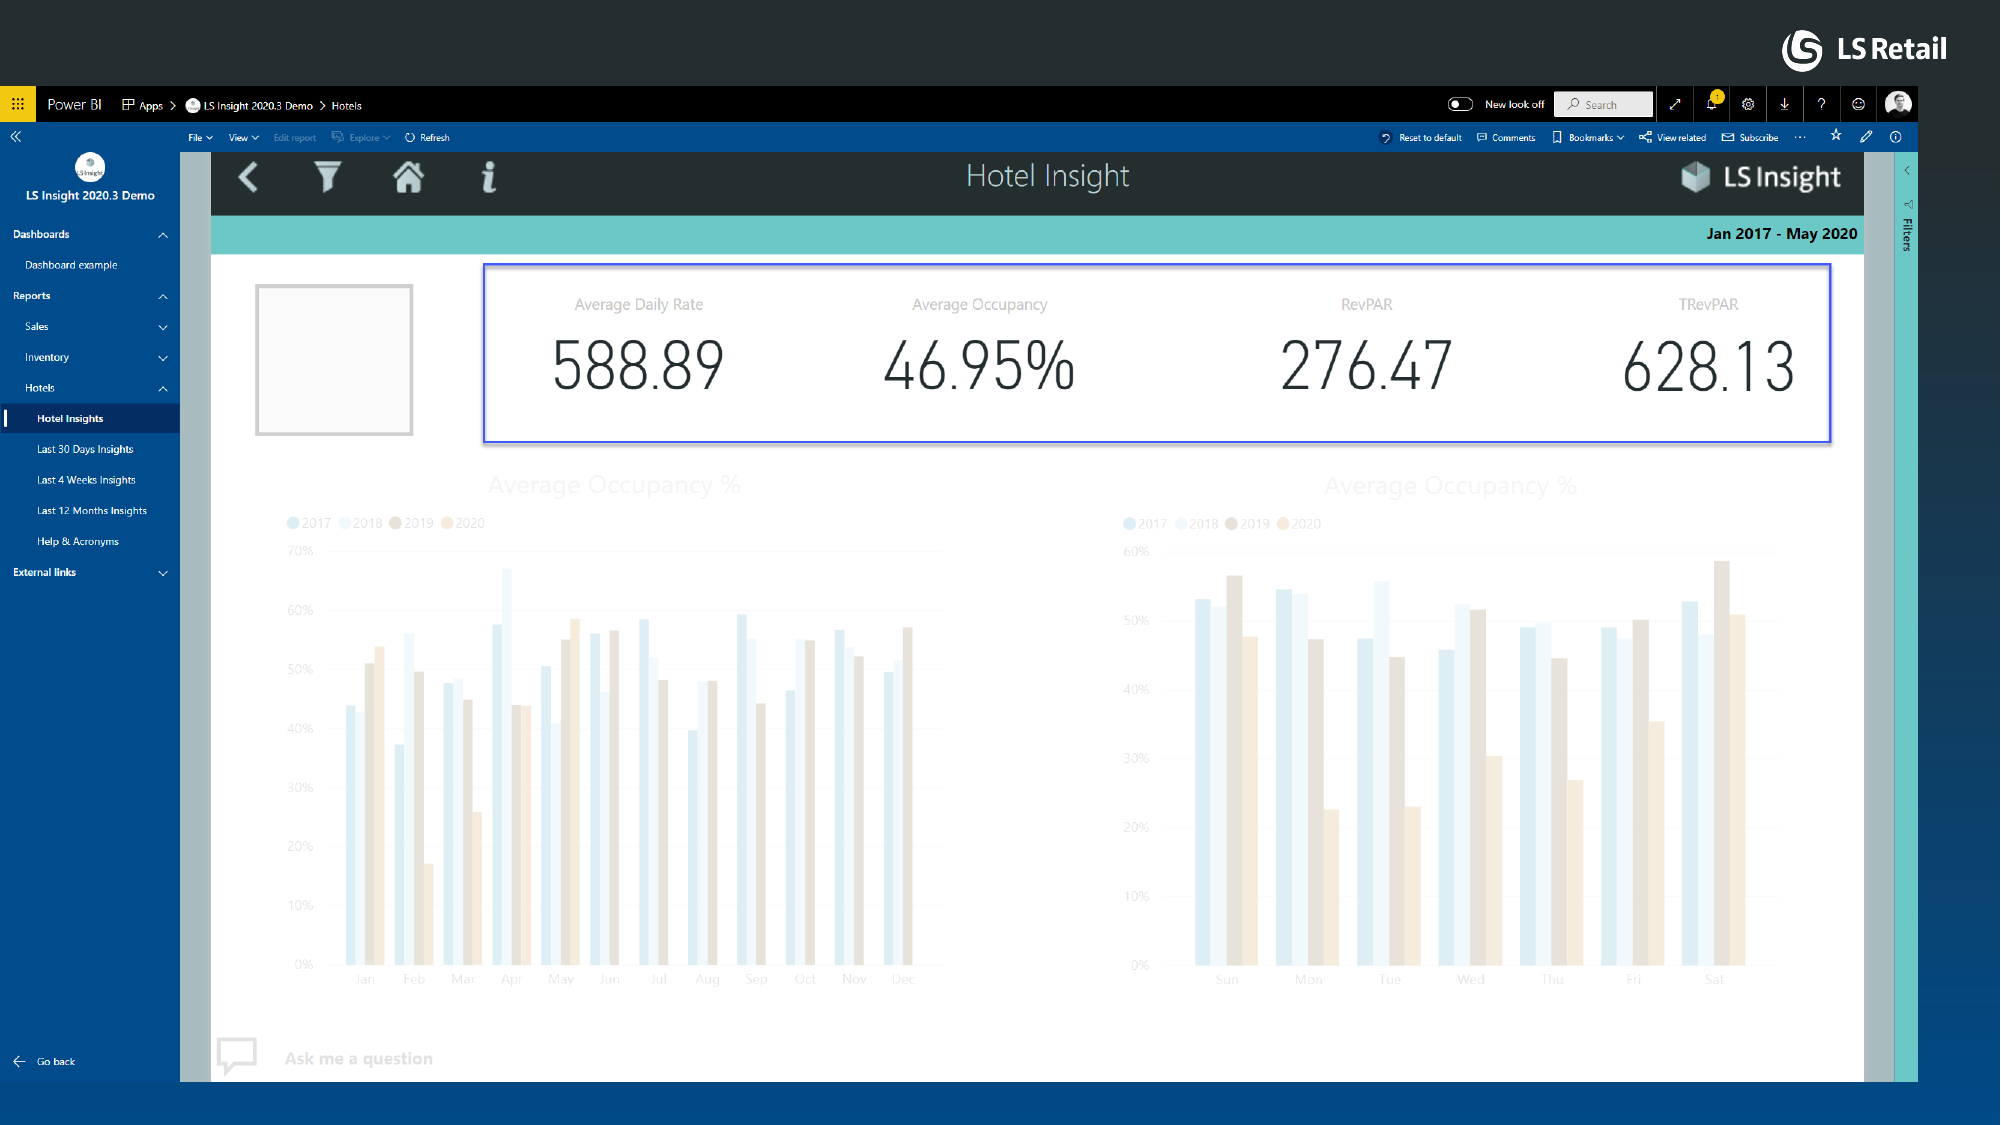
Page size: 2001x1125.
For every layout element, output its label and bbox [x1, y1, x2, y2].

picture [0, 86, 1918, 1082]
picture [1782, 30, 1946, 72]
